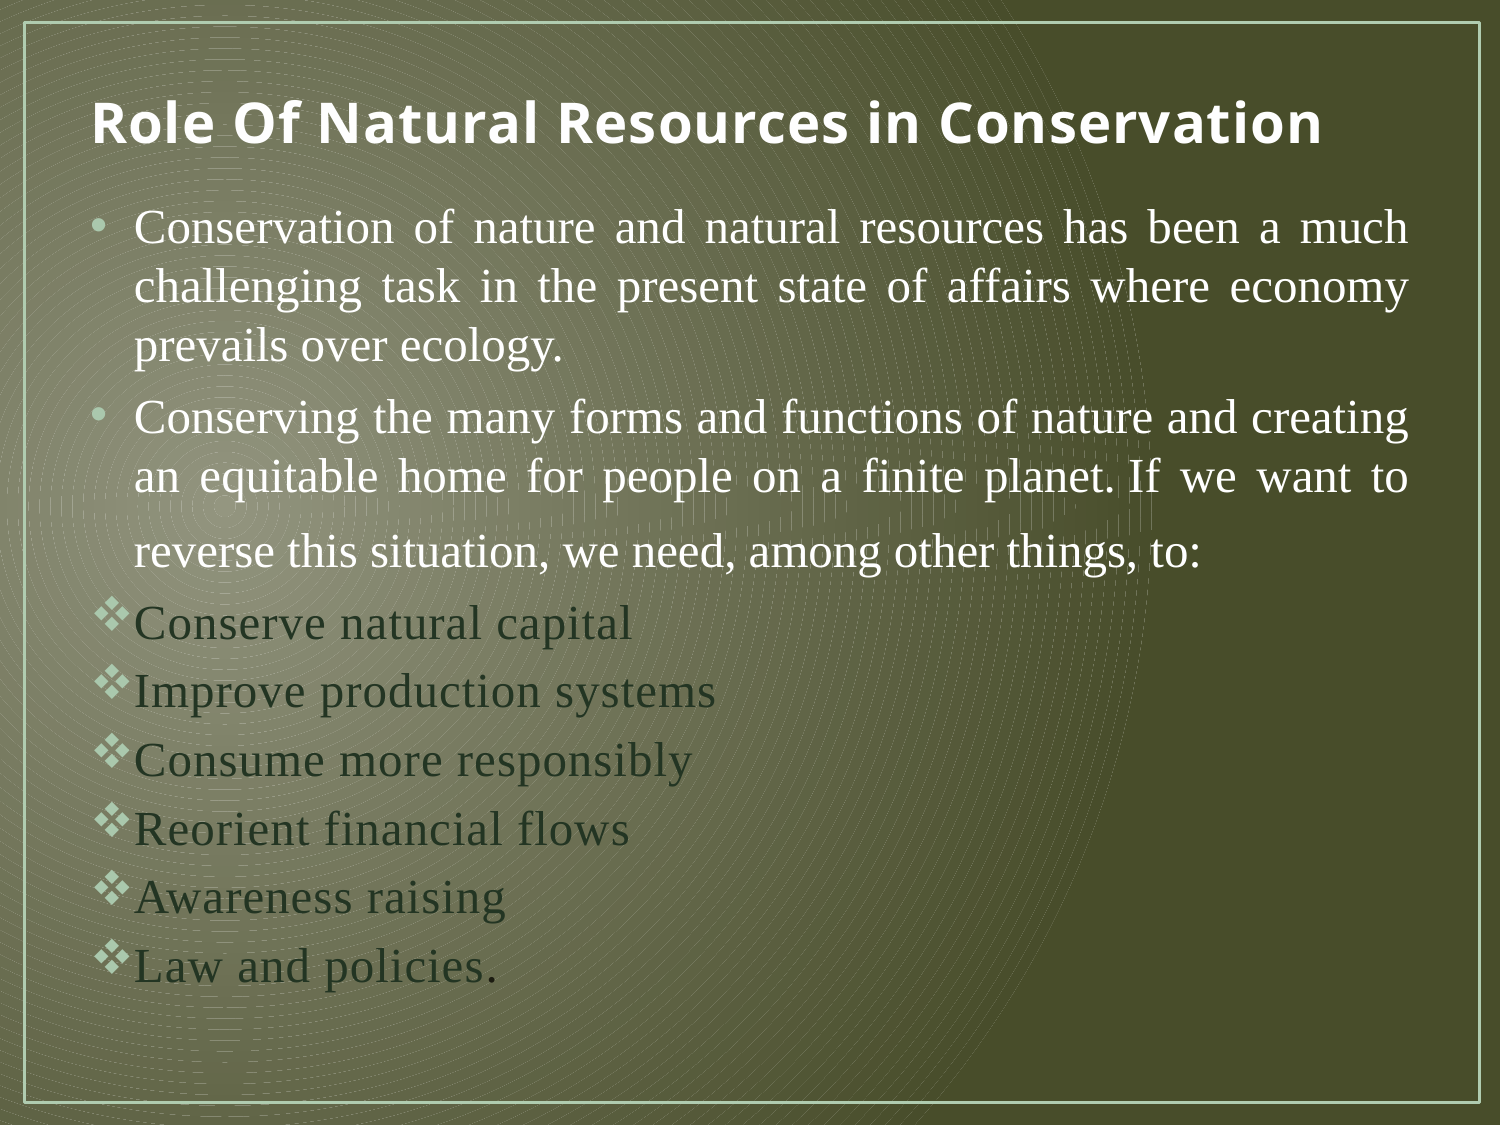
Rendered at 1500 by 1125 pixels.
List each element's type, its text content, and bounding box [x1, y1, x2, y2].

list Conservation of nature and natural resources has been a much challenging task in the present state of affairs where economy prevails over ecology. Conserving the many forms and functions of nature and creating an equitable home for people on a finite planet. If we want to reverse this situation, we need, among other things, to: Conserve natural capital Improve production systems Consume more responsibly Reorient financial flows Awareness raising Law and policies. [75, 187, 1425, 1005]
title Role Of Natural Resources in Conservation [75, 45, 1425, 163]
